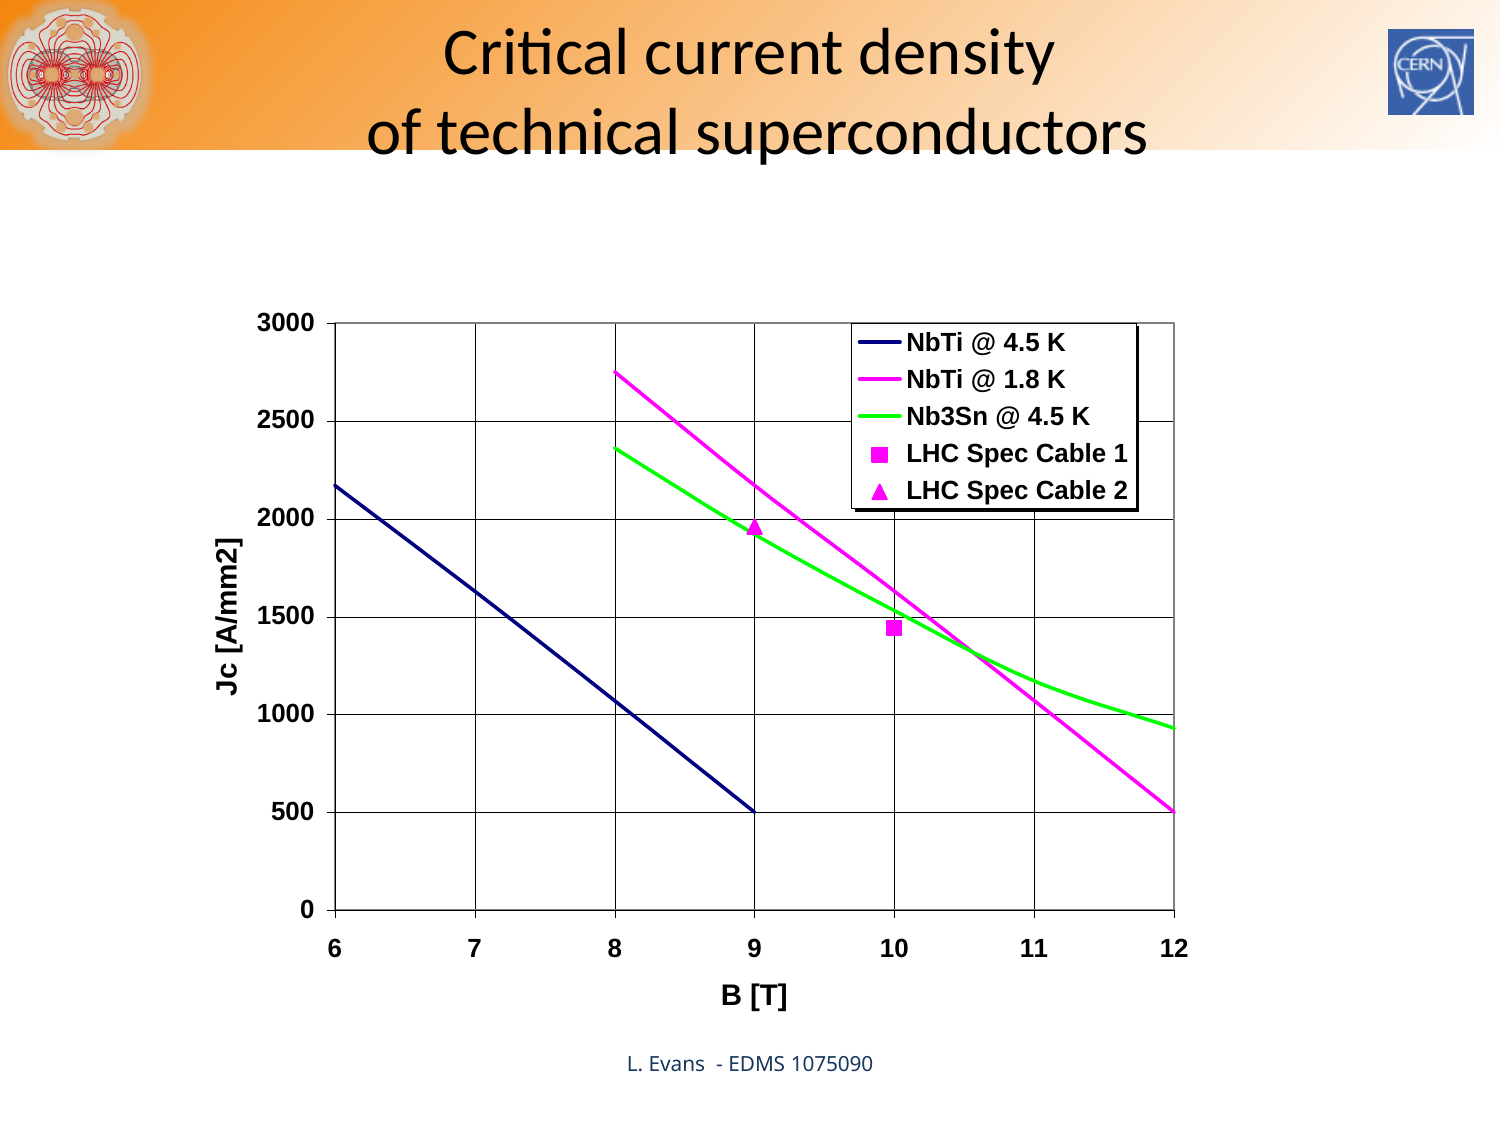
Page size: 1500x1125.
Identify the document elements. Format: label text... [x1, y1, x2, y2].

footer L. Evans - EDMS 1075090 [512, 1050, 988, 1103]
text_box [40, 185, 1411, 1042]
title Critical current density of technical superconductors [0, 0, 1500, 167]
